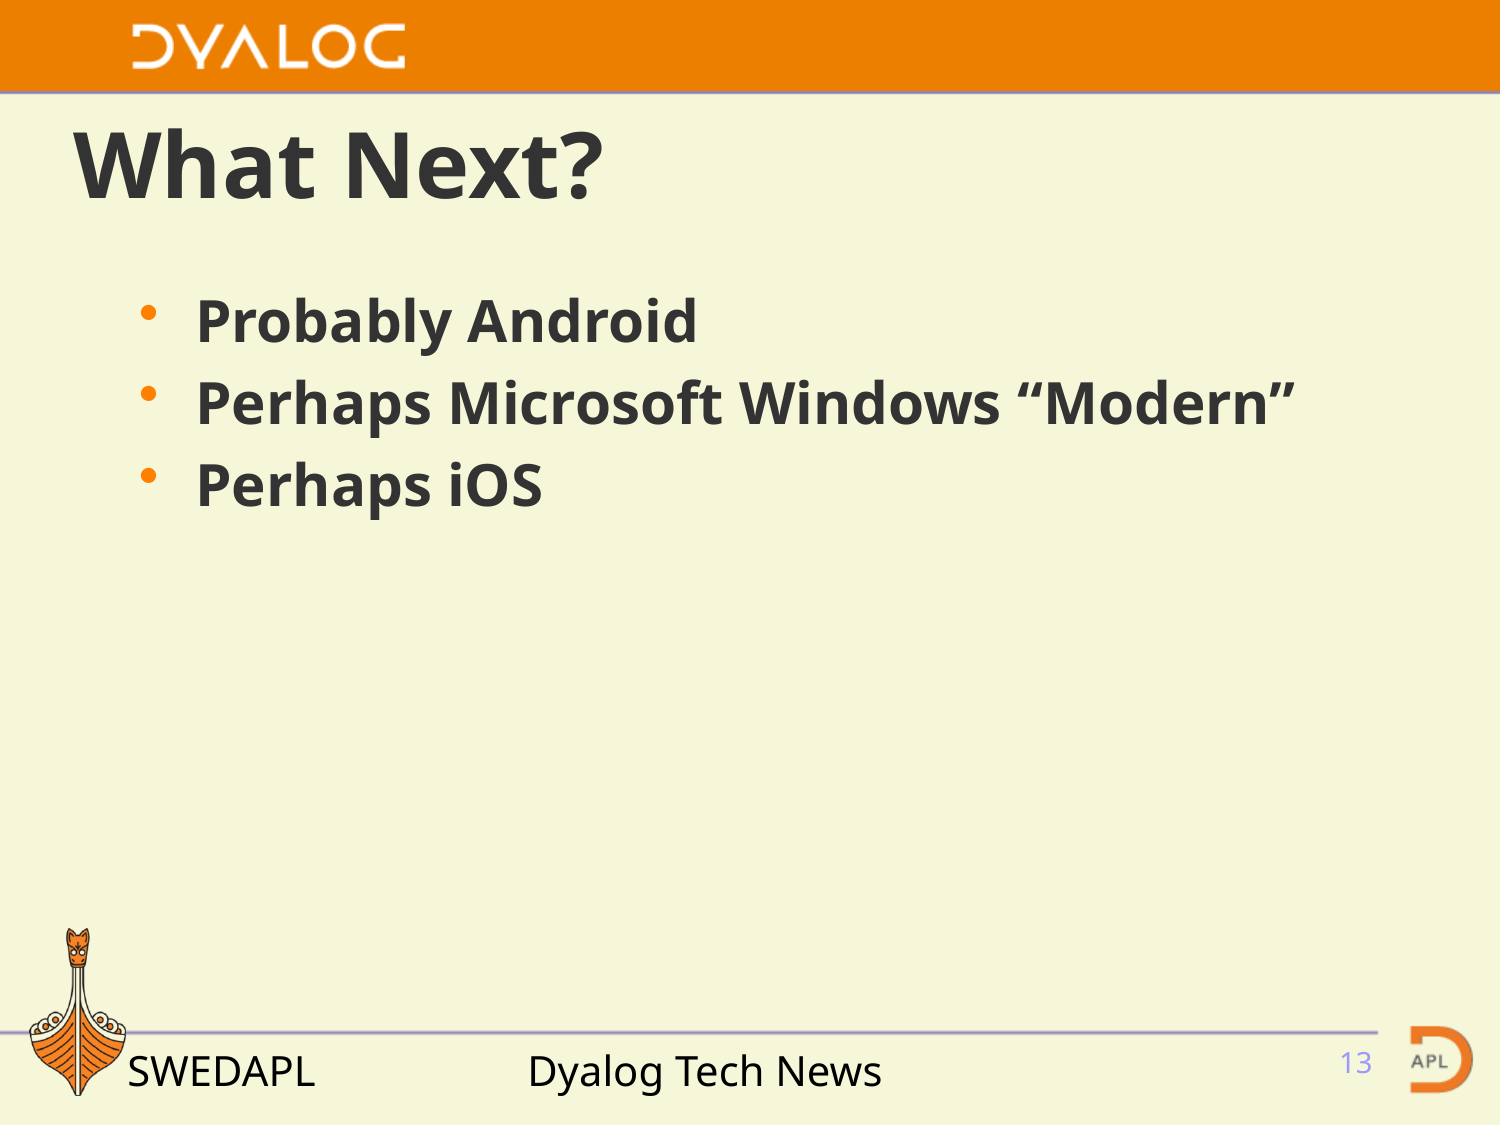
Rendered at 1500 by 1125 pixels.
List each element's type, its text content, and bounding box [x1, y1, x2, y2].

picture [0, 0, 1500, 1125]
slide_number 13 [1074, 1037, 1388, 1113]
footer Dyalog Tech News [512, 1037, 988, 1113]
list Probably Android Perhaps Microsoft Windows “Modern” Perhaps iOS [124, 276, 1418, 969]
title What Next? [58, 99, 1418, 288]
slide_number SWEDAPL [112, 1037, 425, 1113]
